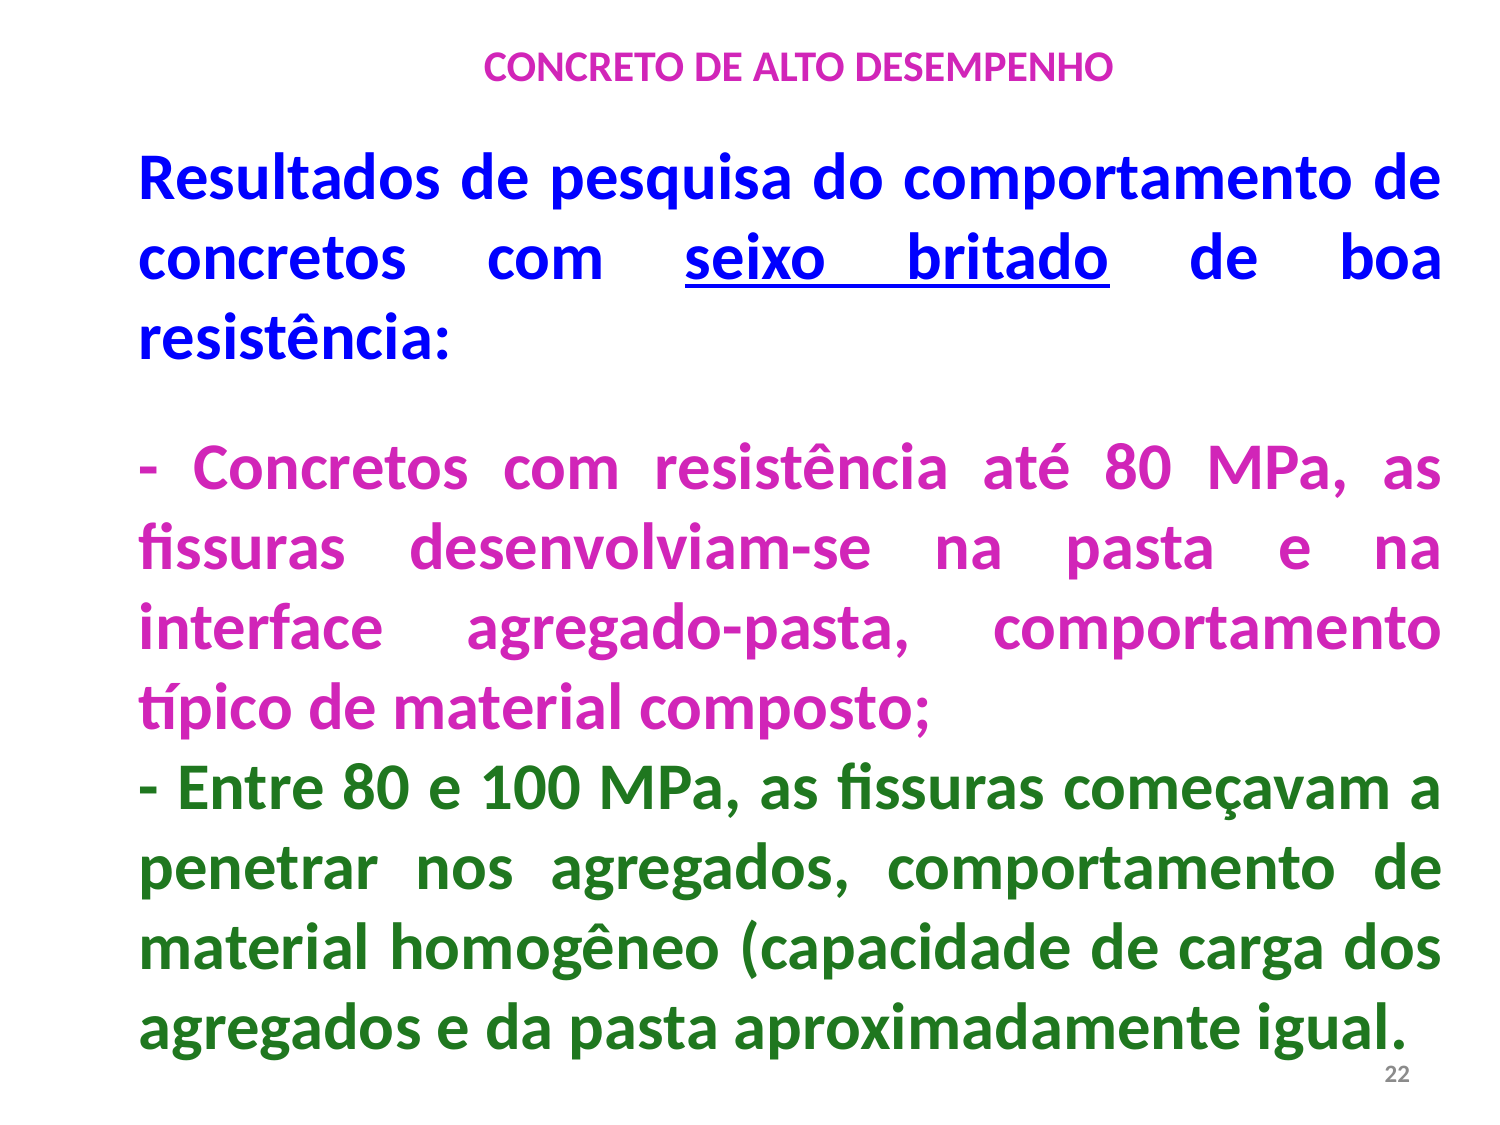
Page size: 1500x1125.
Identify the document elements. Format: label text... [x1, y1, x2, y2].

text_box CONCRETO DE ALTO DESEMPENHO [123, 30, 1474, 102]
slide_number 22 [1074, 1070, 1425, 1103]
text_box Resultados de pesquisa do comportamento de concretos com seixo britado de boa resistência: - Concretos com resistência até 80 MPa, as fissuras desenvolviam-se na pasta e na interface agregado-pasta, comportamento típico de material composto; - Entre 80 e 100 MPa, as fissuras começavam a penetrar nos agregados, comportamento de material homogêneo (capacidade de carga dos agregados e da pasta aproximadamente igual. [123, 125, 1459, 1070]
